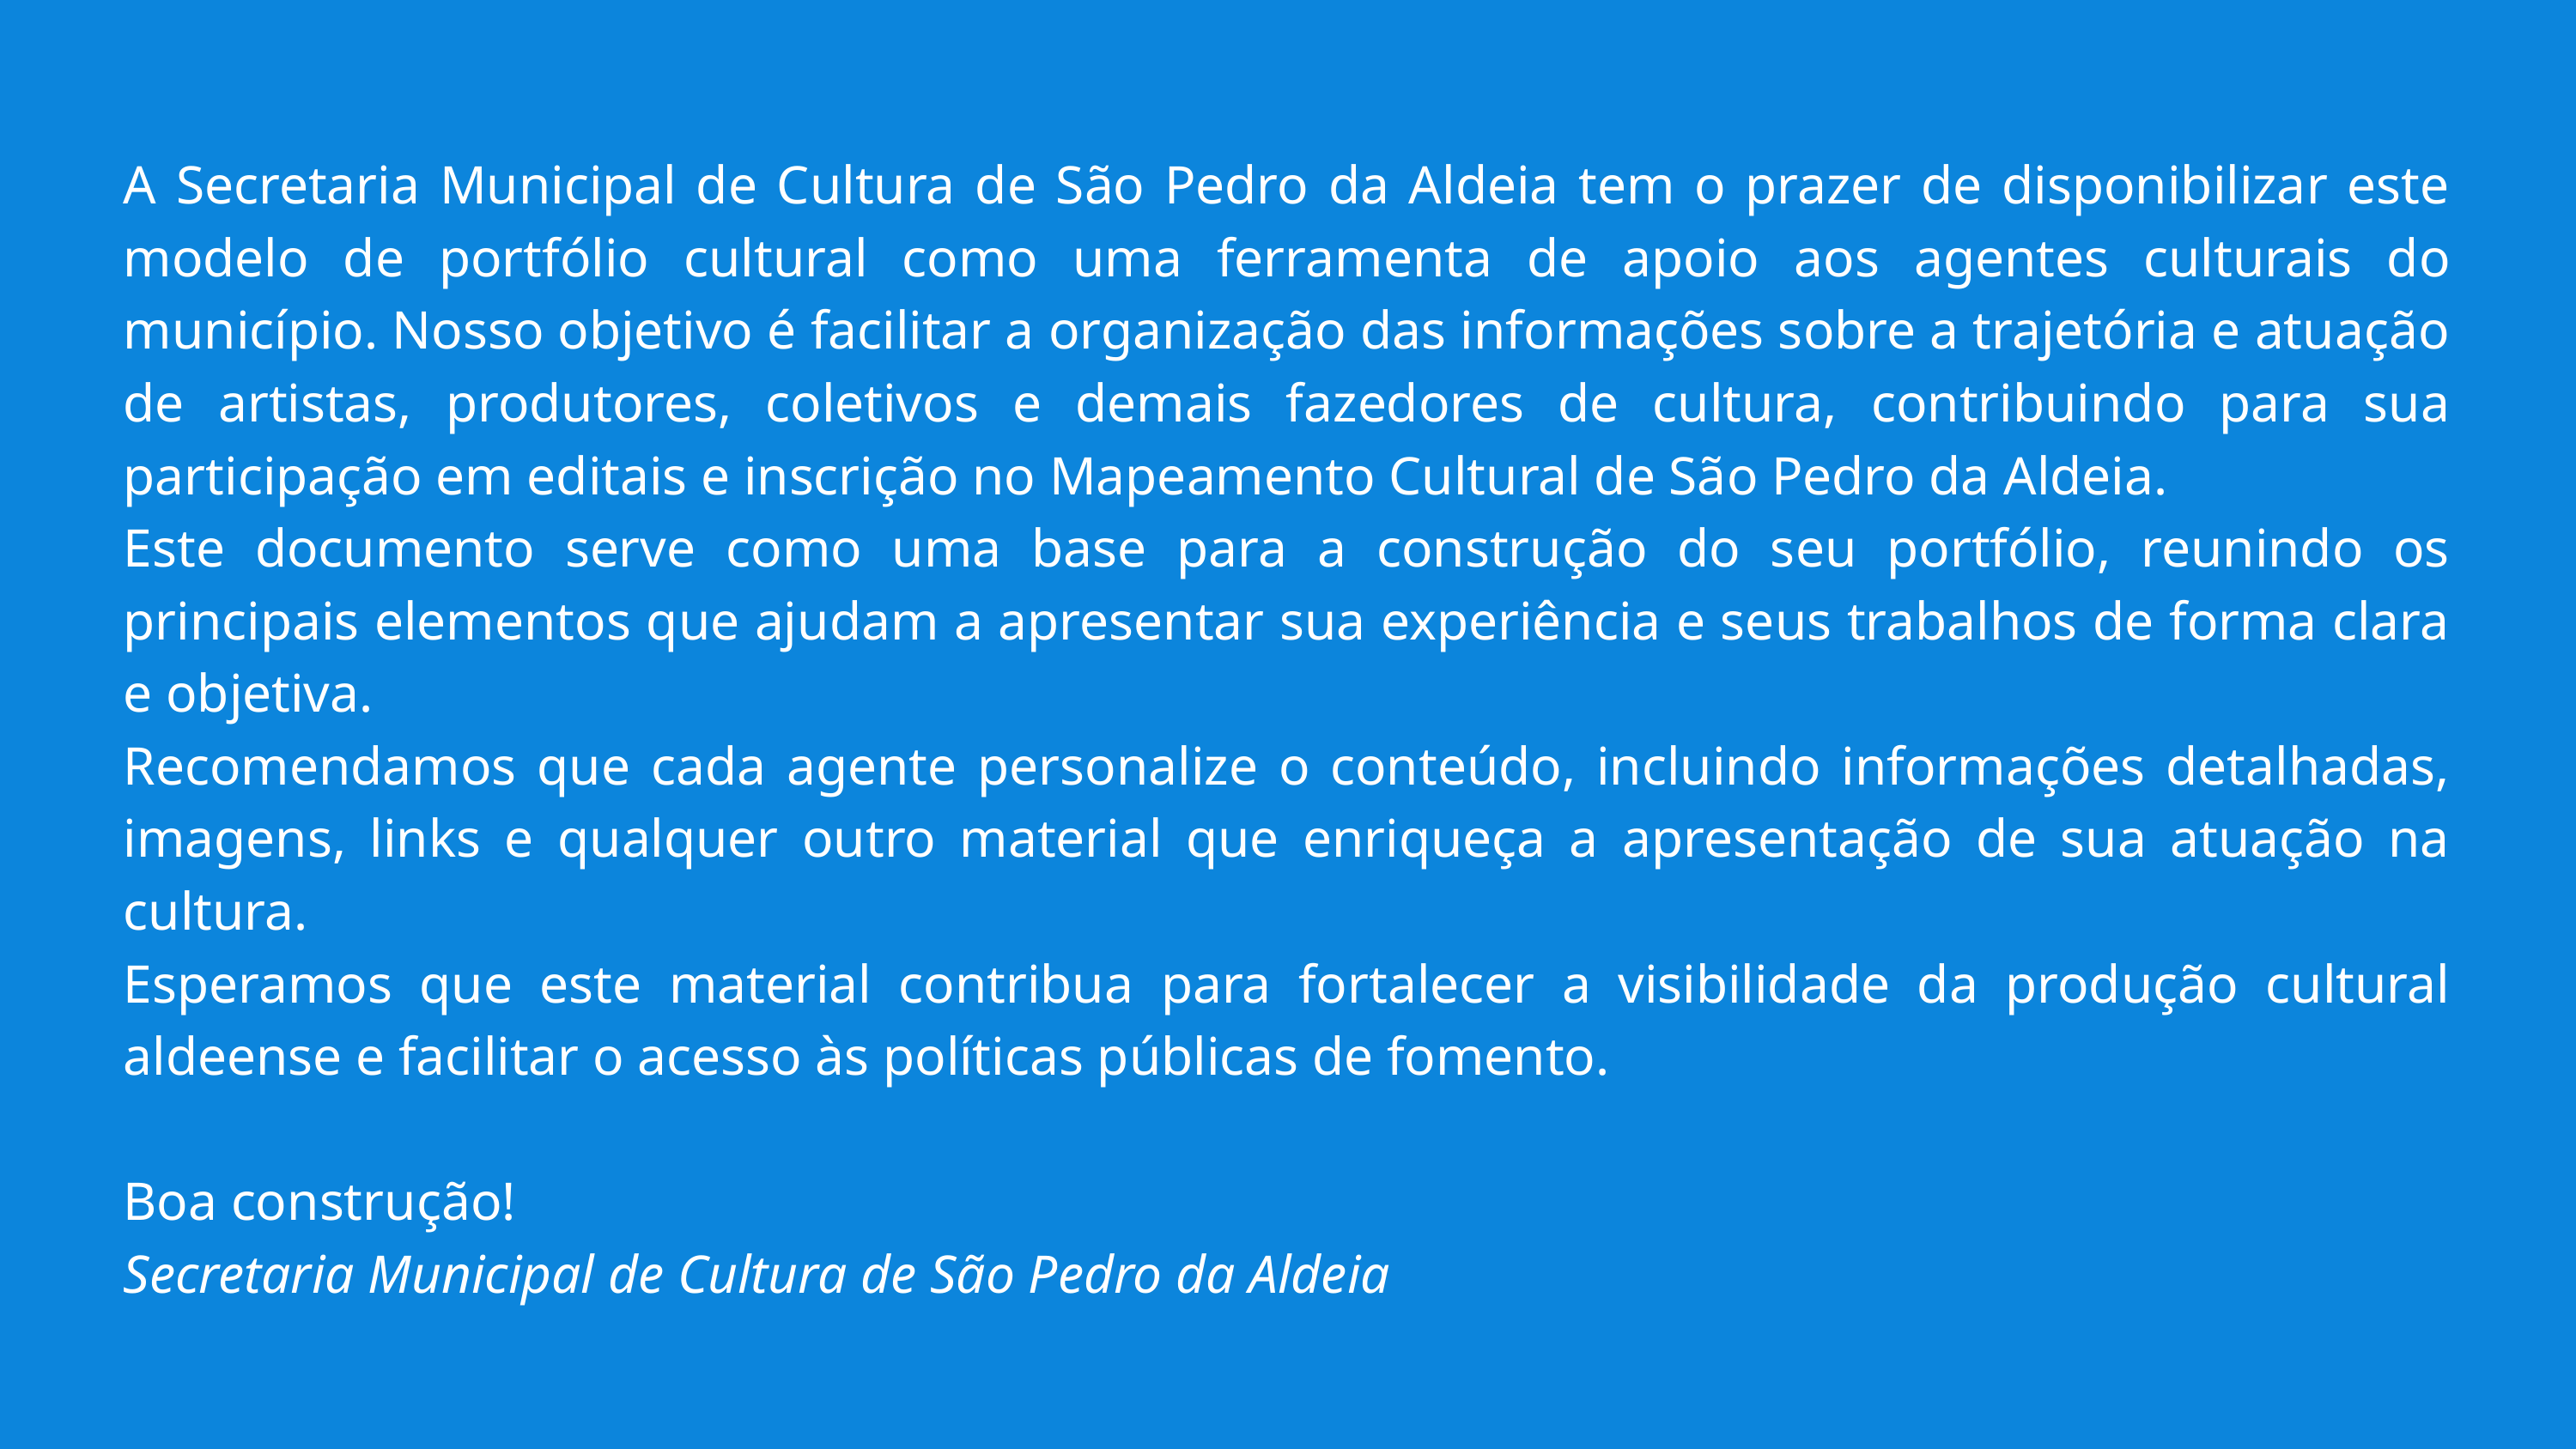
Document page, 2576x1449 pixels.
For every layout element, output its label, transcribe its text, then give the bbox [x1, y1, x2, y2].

text_box A Secretaria Municipal de Cultura de São Pedro da Aldeia tem o prazer de disponibilizar este modelo de portfólio cultural como uma ferramenta de apoio aos agentes culturais do município. Nosso objetivo é facilitar a organização das informações sobre a trajetória e atuação de artistas, produtores, coletivos e demais fazedores de cultura, contribuindo para sua participação em editais e inscrição no Mapeamento Cultural de São Pedro da Aldeia. Este documento serve como uma base para a construção do seu portfólio, reunindo os principais elementos que ajudam a apresentar sua experiência e seus trabalhos de forma clara e objetiva. Recomendamos que cada agente personalize o conteúdo, incluindo informações detalhadas, imagens, links e qualquer outro material que enriqueça a apresentação de sua atuação na cultura. Esperamos que este material contribua para fortalecer a visibilidade da produção cultural aldeense e facilitar o acesso às políticas públicas de fomento. Boa construção! Secretaria Municipal de Cultura de São Pedro da Aldeia [123, 142, 2453, 1304]
